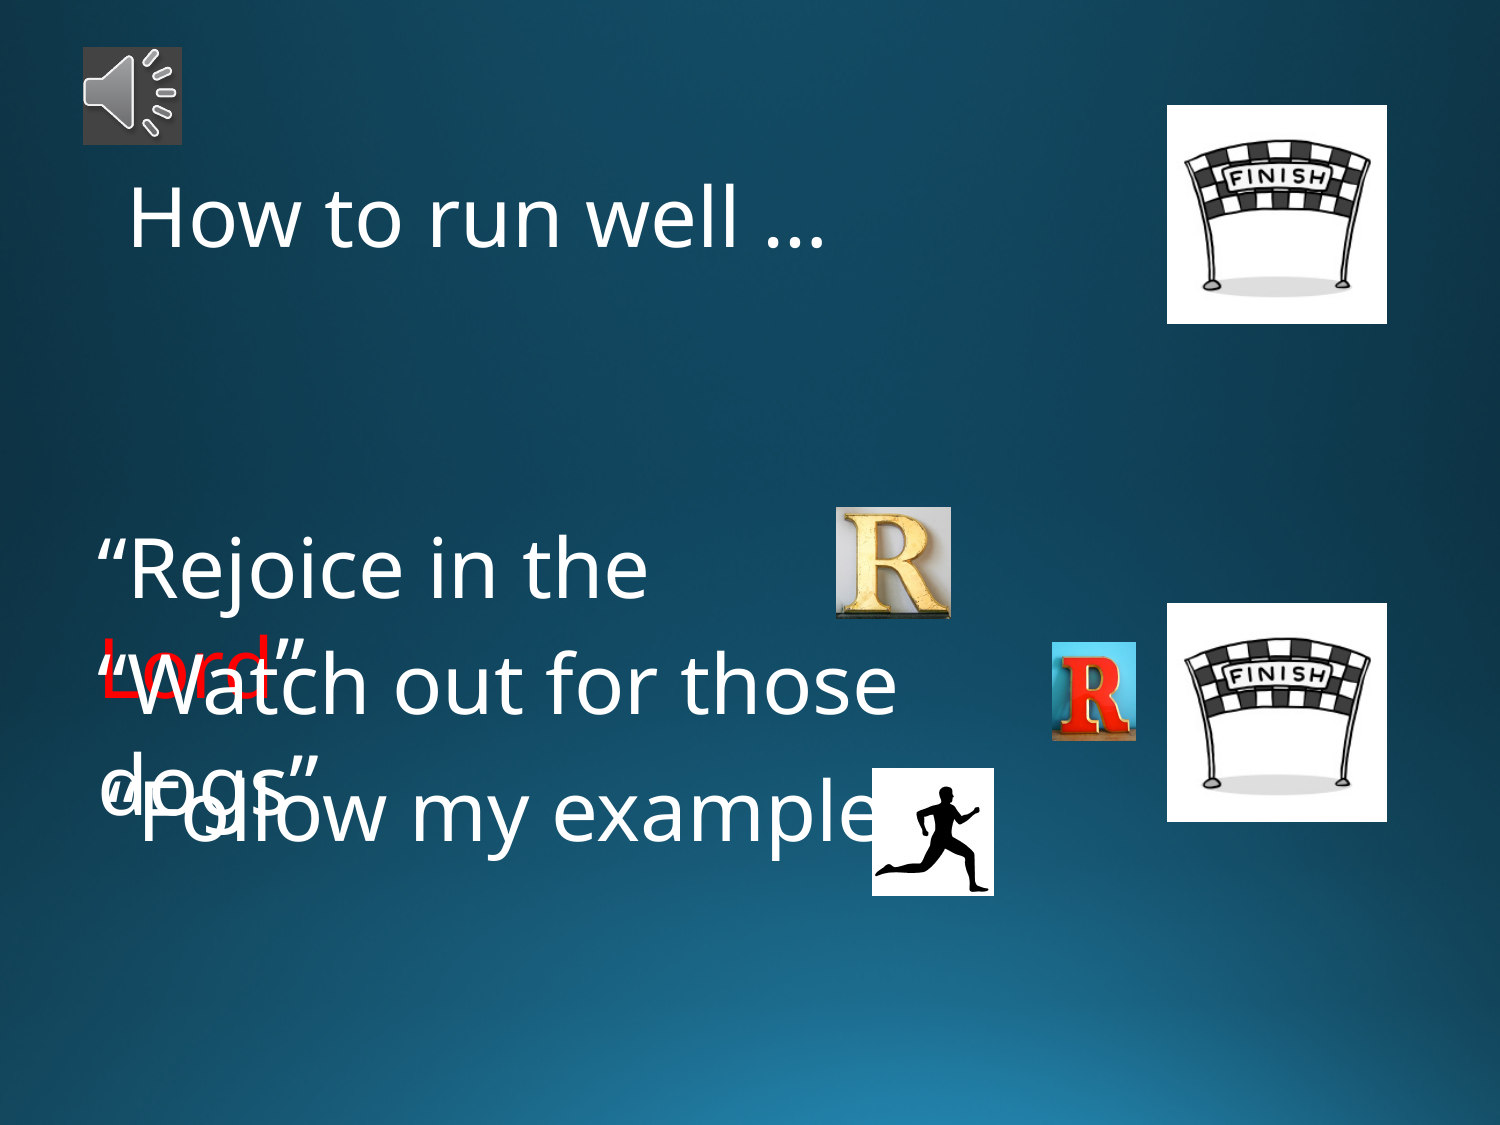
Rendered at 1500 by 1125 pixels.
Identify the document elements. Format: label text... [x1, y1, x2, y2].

text_box How to run well … [112, 156, 1117, 272]
text_box “Watch out for those dogs” [82, 624, 1084, 839]
picture [0, 0, 1500, 1125]
text_box “Follow my example” [92, 750, 1094, 866]
text_box “Rejoice in the Lord” [82, 508, 821, 624]
